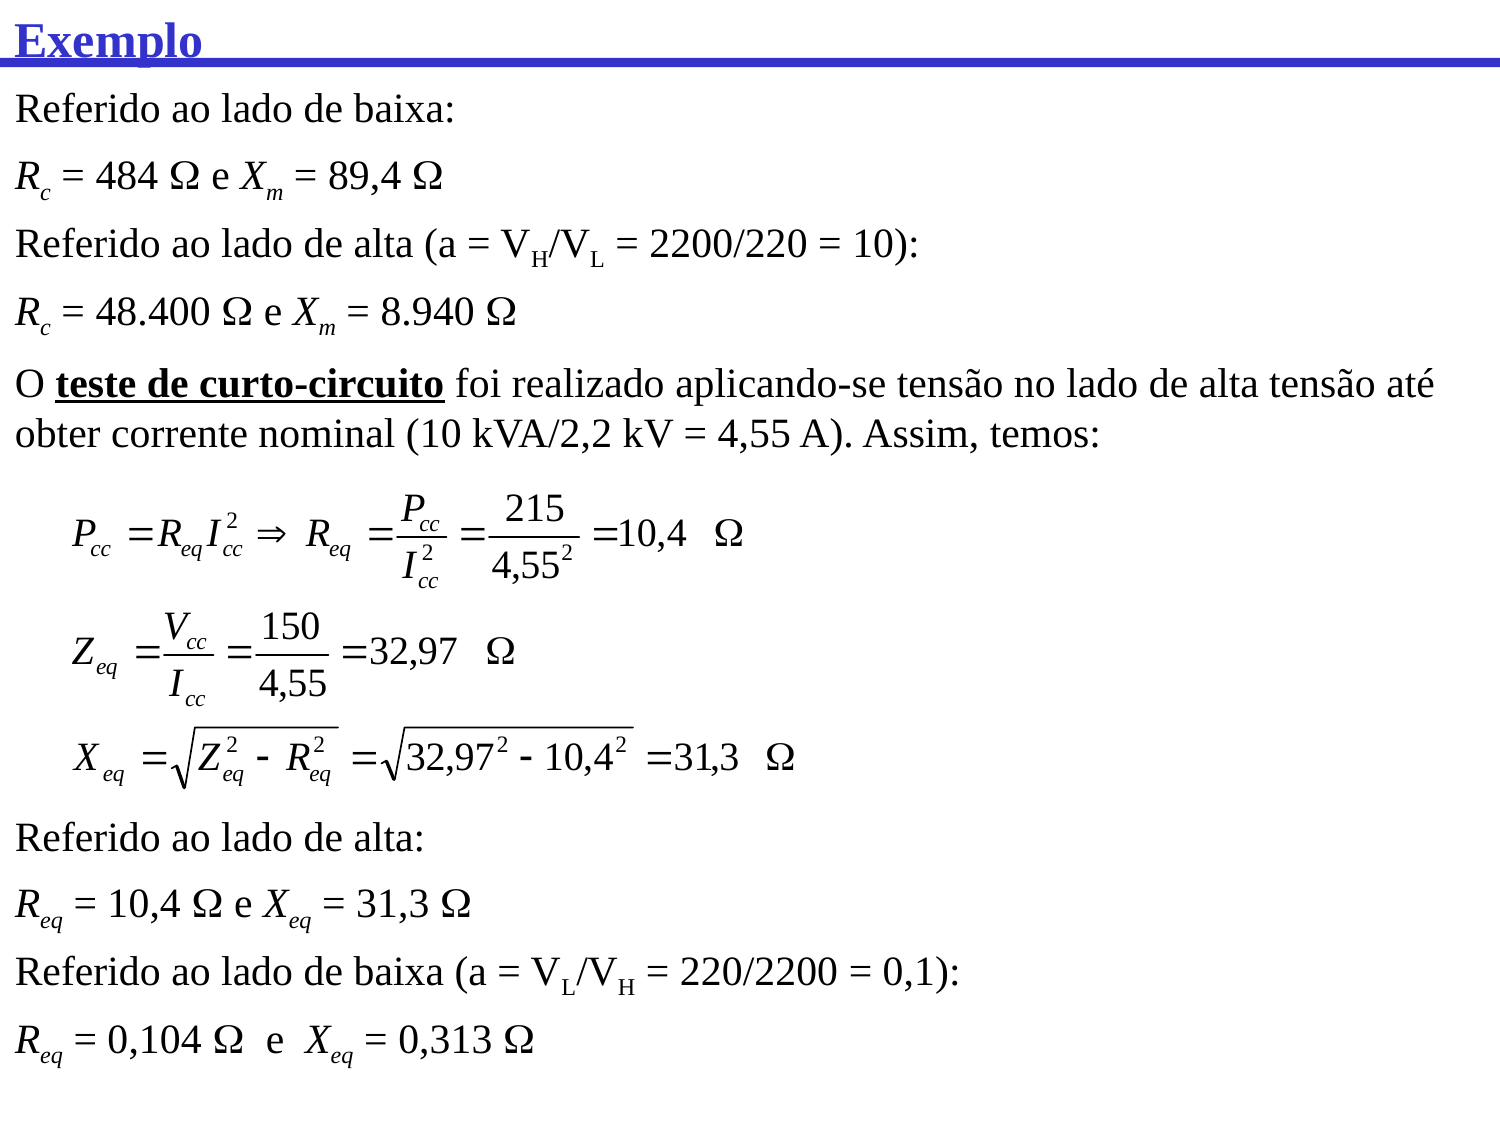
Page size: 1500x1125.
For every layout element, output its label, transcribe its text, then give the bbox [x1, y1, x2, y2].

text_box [64, 480, 803, 799]
text_box Referido ao lado de alta: Req = 10,4  e Xeq = 31,3  Referido ao lado de baixa (a = VL/VH = 220/2200 = 0,1): Req = 0,104  e Xeq = 0,313  [0, 807, 1500, 1071]
text_box Exemplo [0, 63, 1500, 75]
text_box Exemplo [0, 0, 1500, 62]
text_box Referido ao lado de baixa: Rc = 484  e Xm = 89,4  Referido ao lado de alta (a = VH/VL = 2200/220 = 10): Rc = 48.400  e Xm = 8.940  O teste de curto-circuito foi realizado aplicando-se tensão no lado de alta tensão até obter corrente nominal (10 kVA/2,2 kV = 4,55 A). Assim, temos: [0, 79, 1500, 464]
